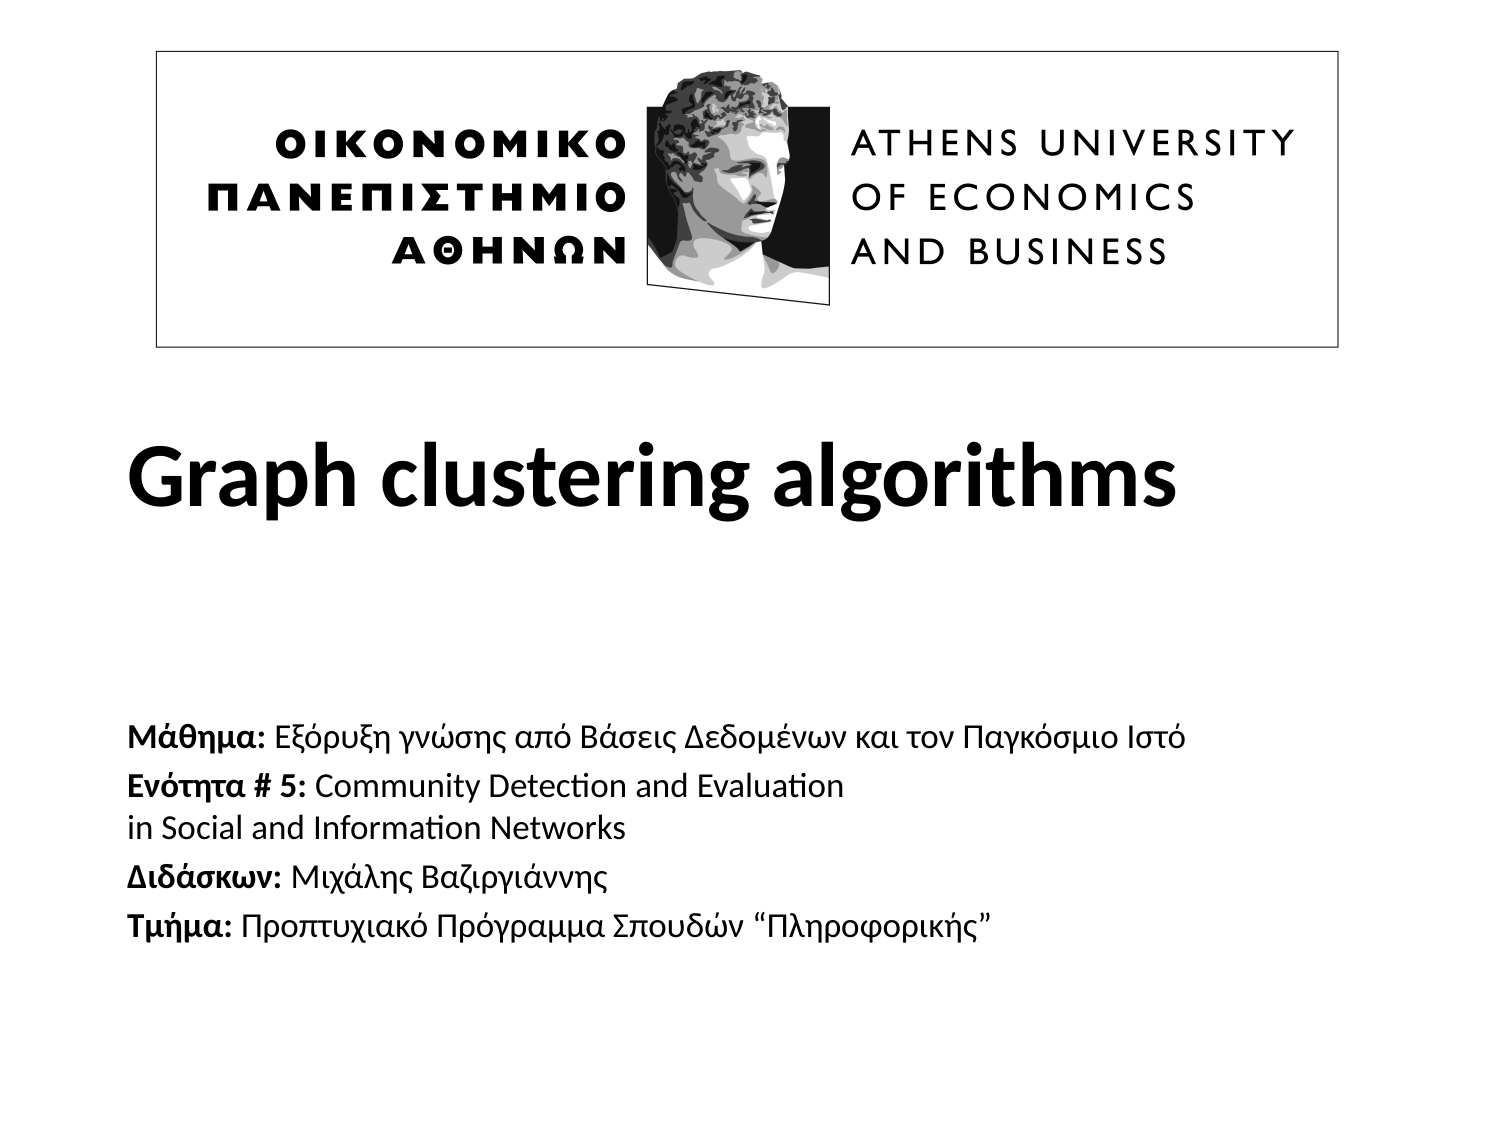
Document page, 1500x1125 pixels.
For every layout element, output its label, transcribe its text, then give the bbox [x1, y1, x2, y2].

picture [147, 42, 1347, 349]
text_box Μάθημα: Εξόρυξη γνώσης από Βάσεις Δεδομένων και τον Παγκόσμιο Ιστό Ενότητα # 5: Community Detection and Evaluation in Social and Information Networks Διδάσκων: Μιχάλης Βαζιργιάννης Τμήμα: Προπτυχιακό Πρόγραμμα Σπουδών “Πληροφορικής” [112, 706, 1388, 953]
title Graph clustering algorithms [112, 349, 1388, 591]
